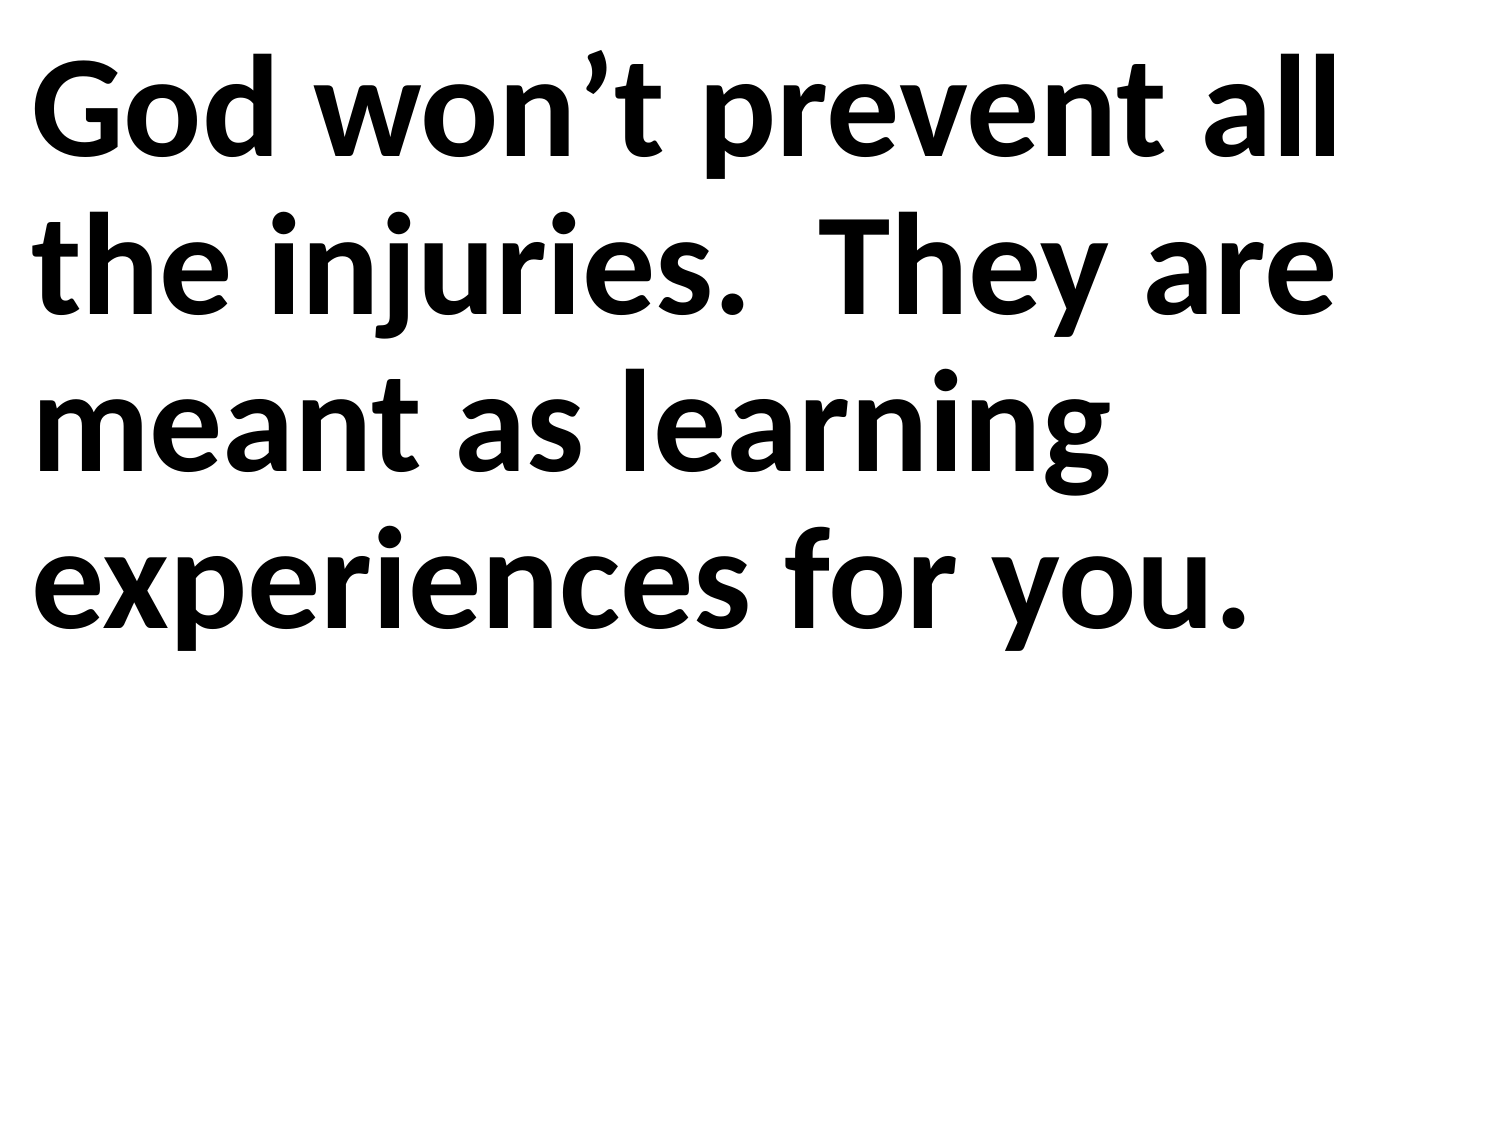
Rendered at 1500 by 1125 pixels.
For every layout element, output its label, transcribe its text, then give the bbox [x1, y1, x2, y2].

list God won’t prevent all the injuries. They are meant as learning experiences for you. [16, 23, 1484, 880]
